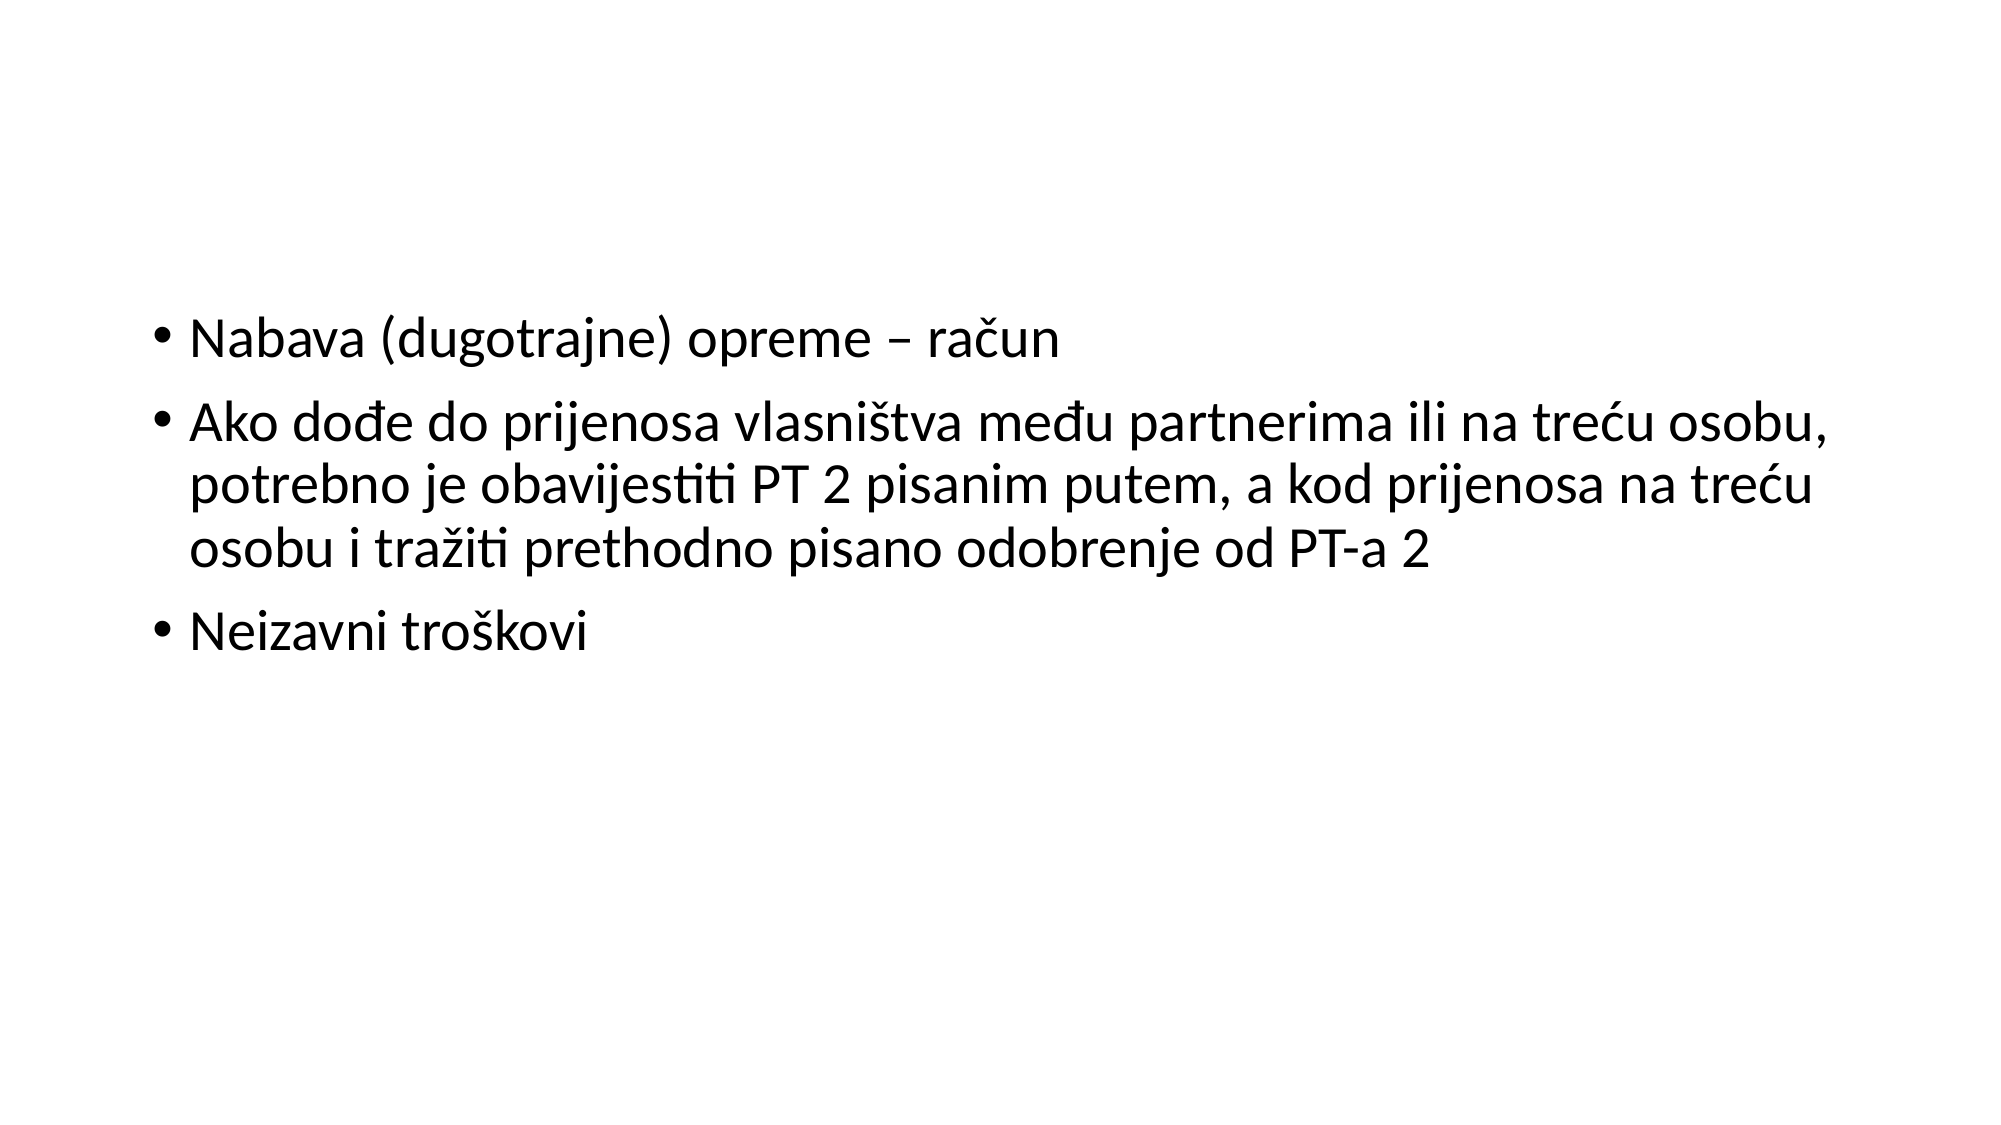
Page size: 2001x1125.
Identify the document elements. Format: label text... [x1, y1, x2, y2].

list Nabava (dugotrajne) opreme – račun Ako dođe do prijenosa vlasništva među partnerima ili na treću osobu, potrebno je obavijestiti PT 2 pisanim putem, a kod prijenosa na treću osobu i tražiti prethodno pisano odobrenje od PT-a 2 Neizavni troškovi [137, 299, 1863, 1014]
